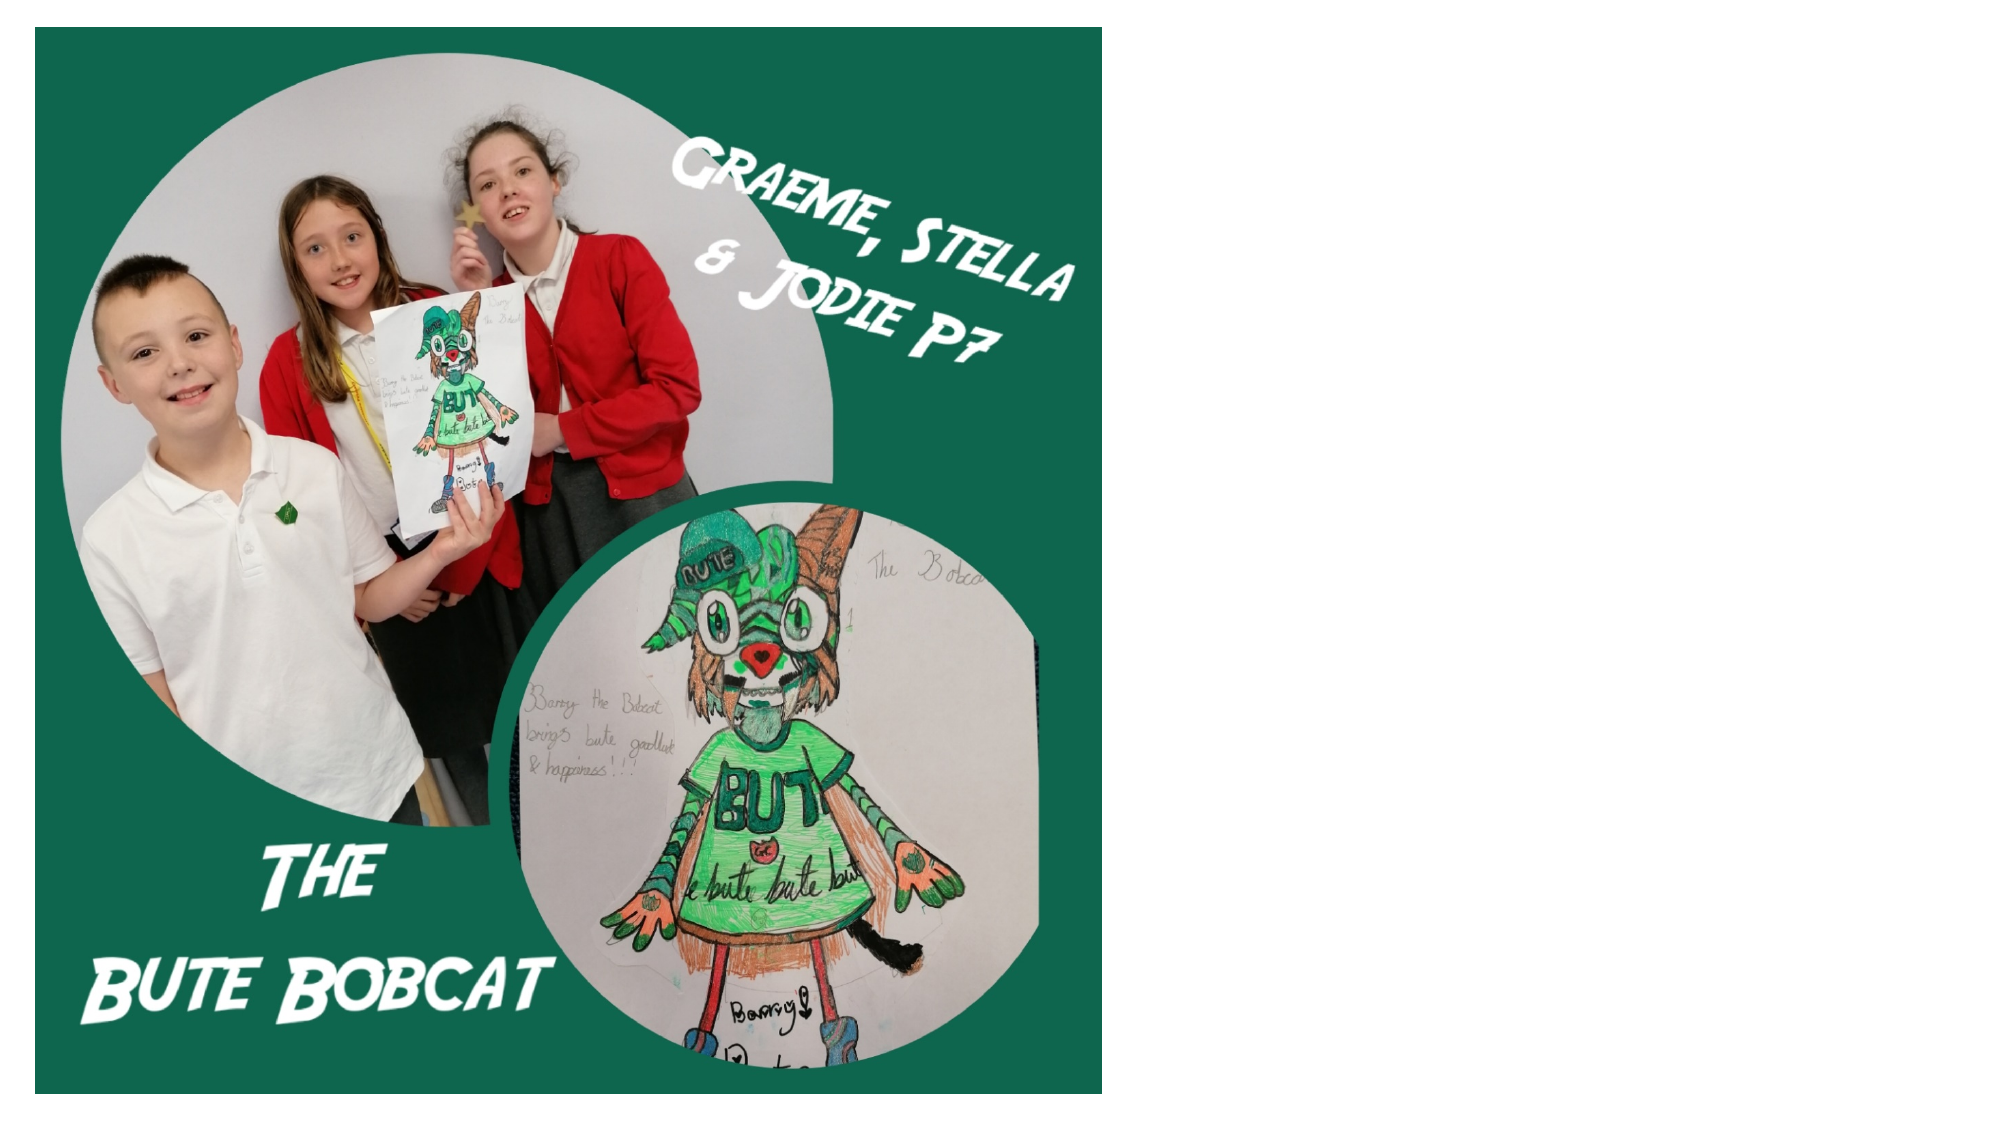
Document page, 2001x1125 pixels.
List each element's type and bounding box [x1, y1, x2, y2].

picture [35, 27, 1102, 1094]
